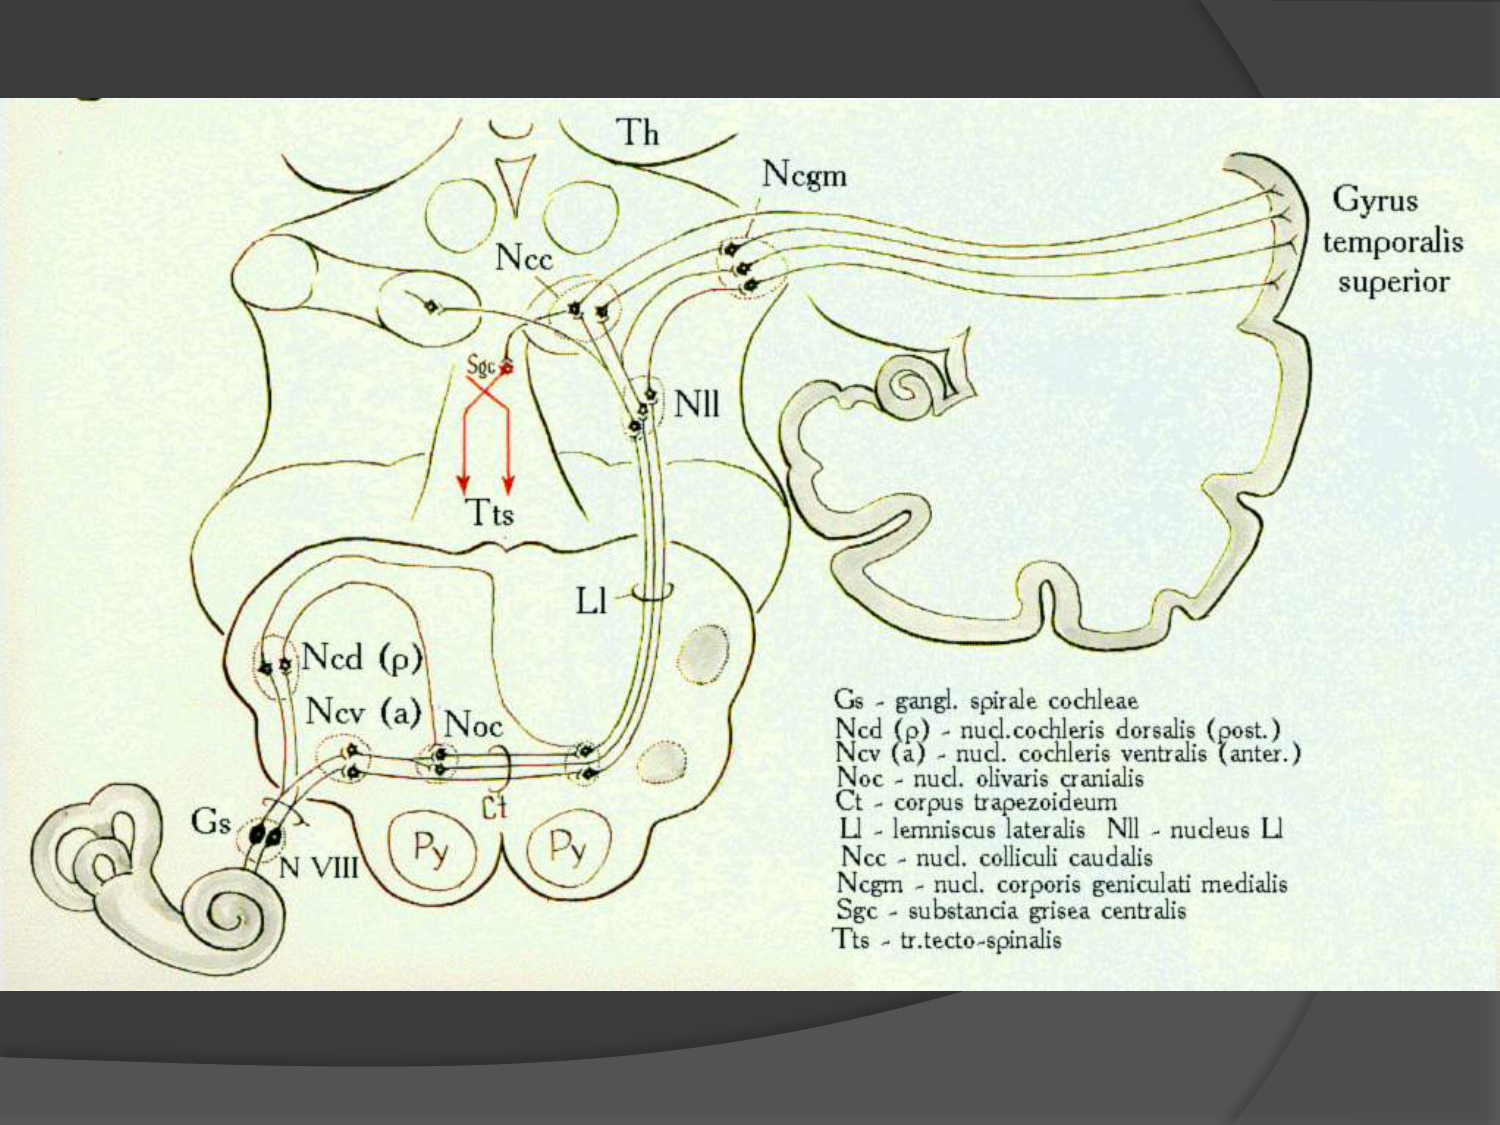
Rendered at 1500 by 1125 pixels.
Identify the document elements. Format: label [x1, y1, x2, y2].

list [0, 98, 1500, 992]
